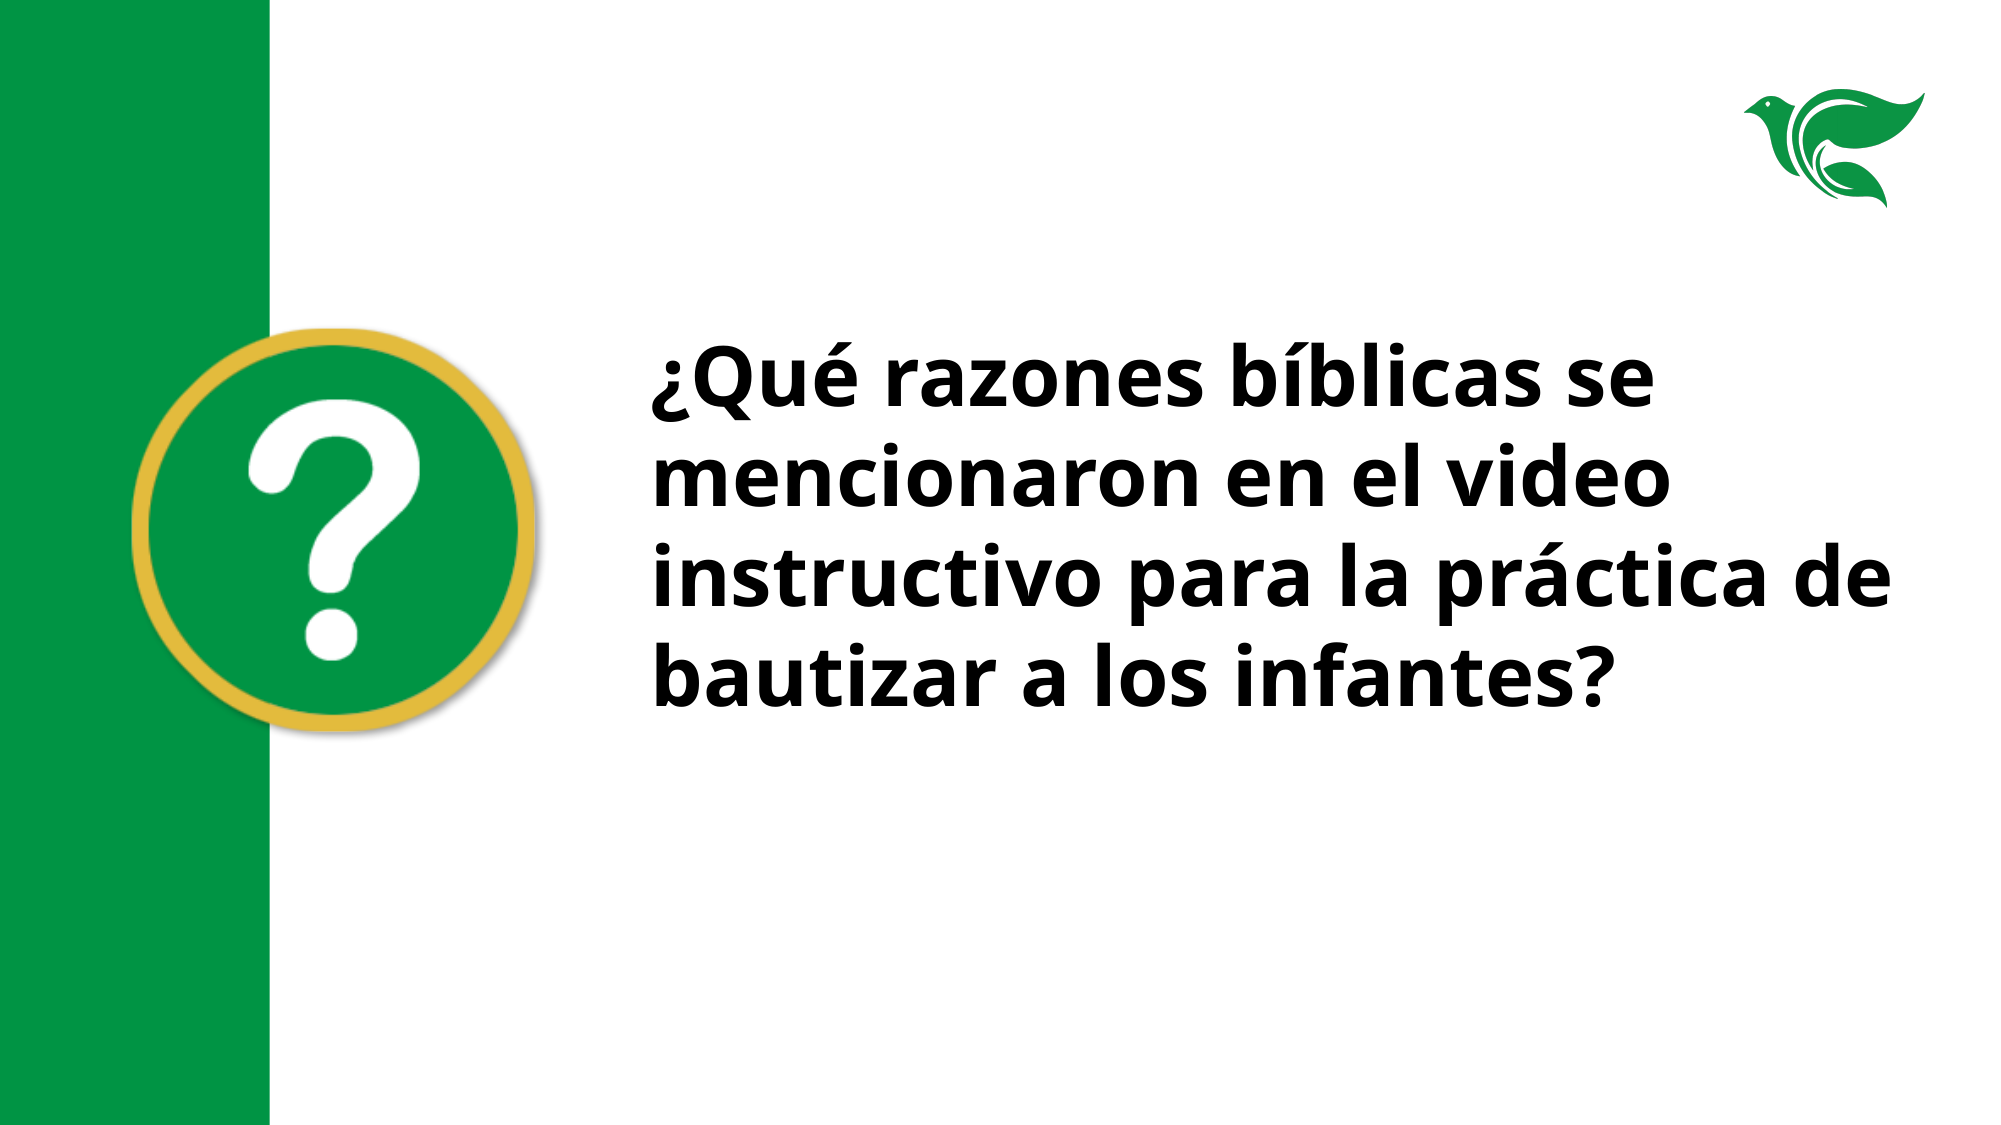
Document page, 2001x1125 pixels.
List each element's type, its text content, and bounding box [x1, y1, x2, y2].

text_box [0, 0, 270, 1125]
picture [77, 254, 592, 783]
text_box ¿Qué razones bíblicas se mencionaron en el video instructivo para la práctica de bautizar a los infantes? [635, 315, 1952, 731]
picture [1722, 47, 1953, 240]
